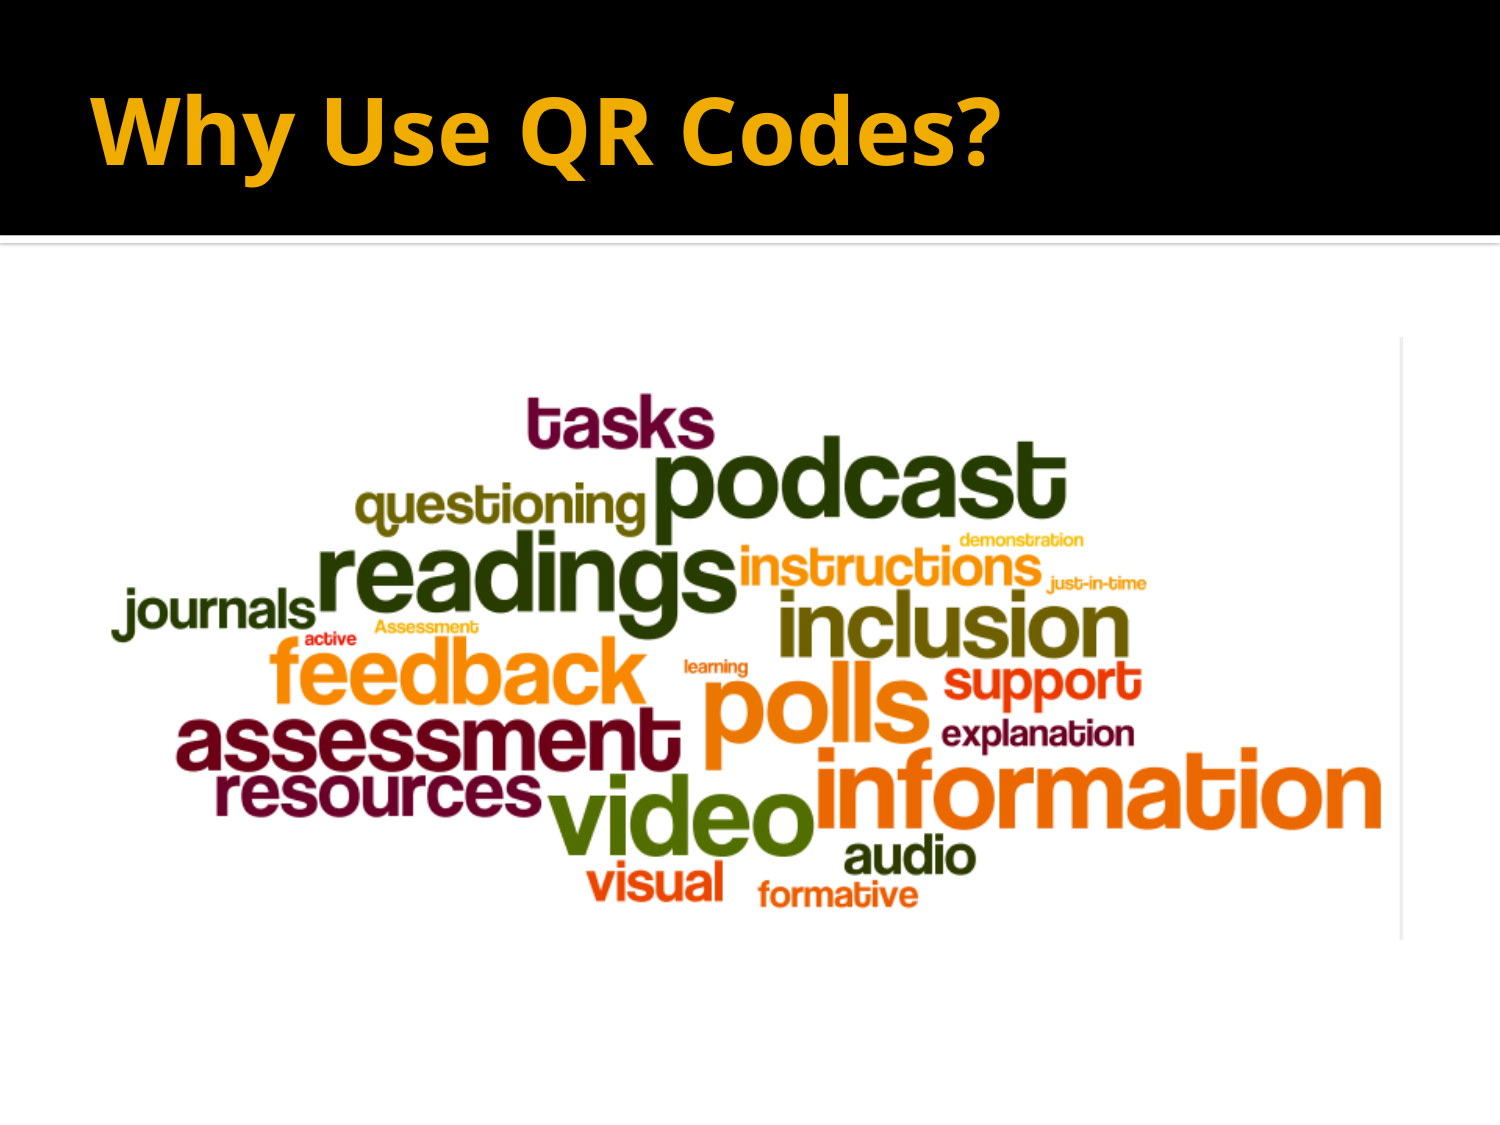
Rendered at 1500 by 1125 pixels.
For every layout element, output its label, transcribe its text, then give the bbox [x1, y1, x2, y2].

list [75, 291, 1425, 1050]
picture [96, 337, 1403, 940]
title Why Use QR Codes? [75, 25, 1425, 231]
